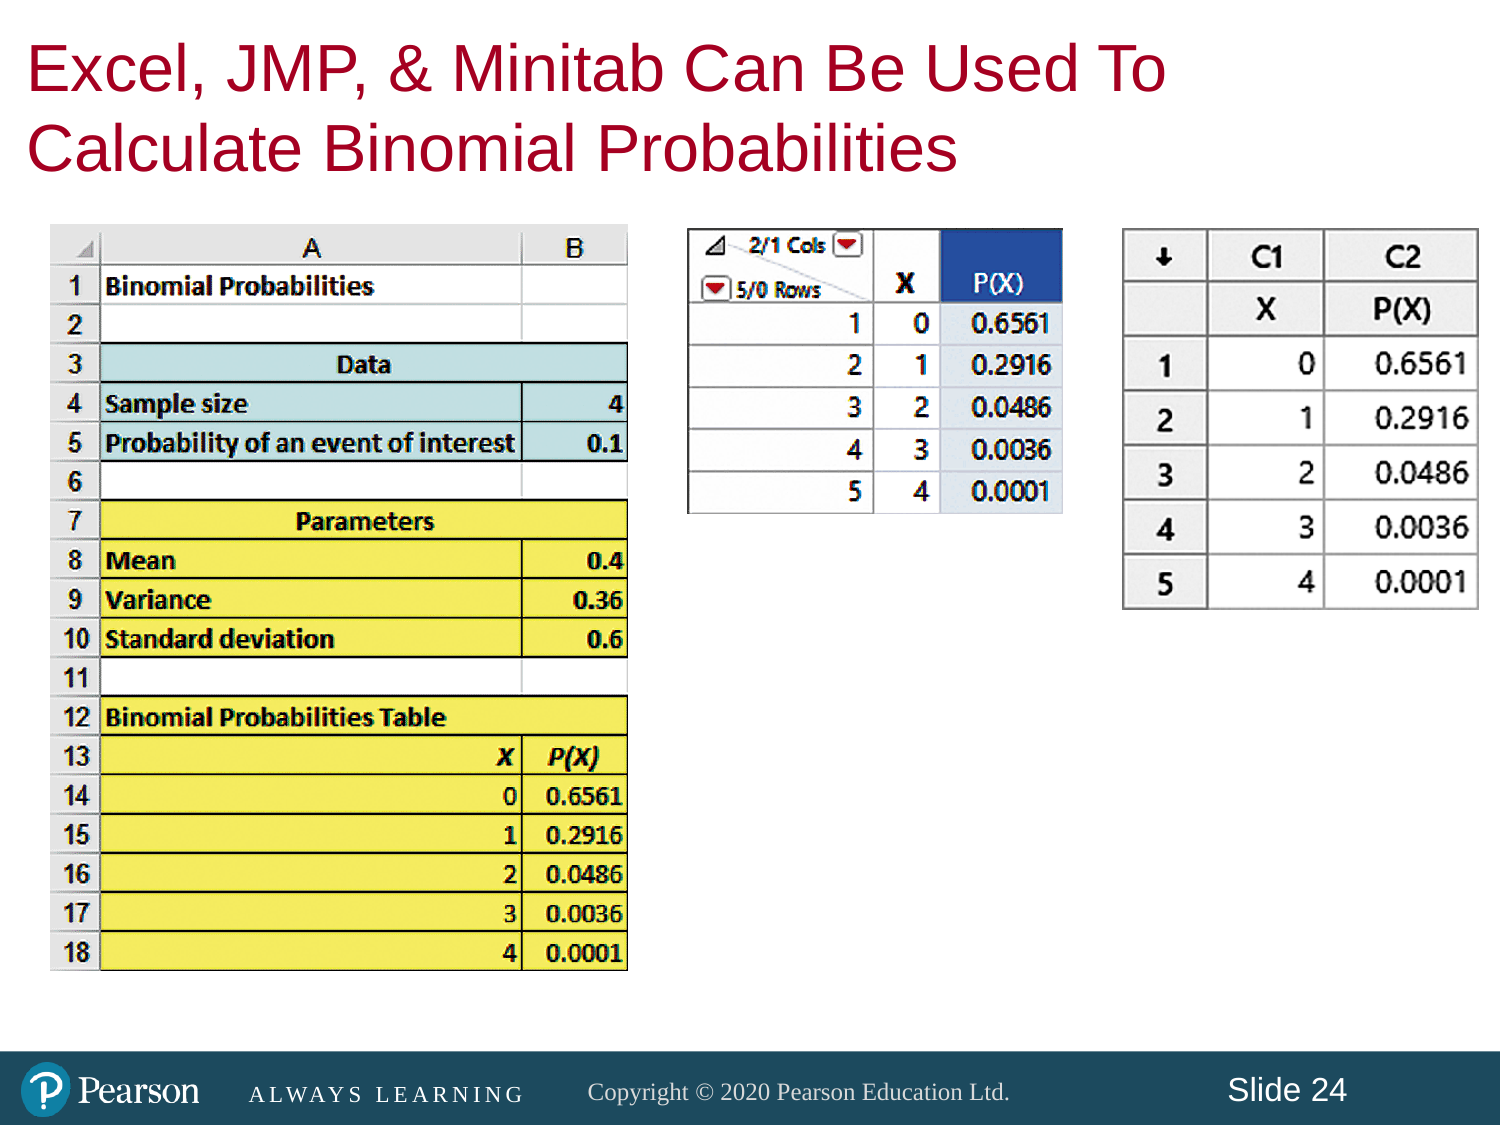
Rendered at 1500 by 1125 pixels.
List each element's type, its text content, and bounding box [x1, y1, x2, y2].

title Excel, JMP, & Minitab Can Be Used To Calculate Binomial Probabilities [12, 29, 1475, 192]
picture [1122, 227, 1479, 610]
picture [21, 1062, 199, 1117]
picture [49, 224, 628, 971]
picture [687, 227, 1063, 515]
